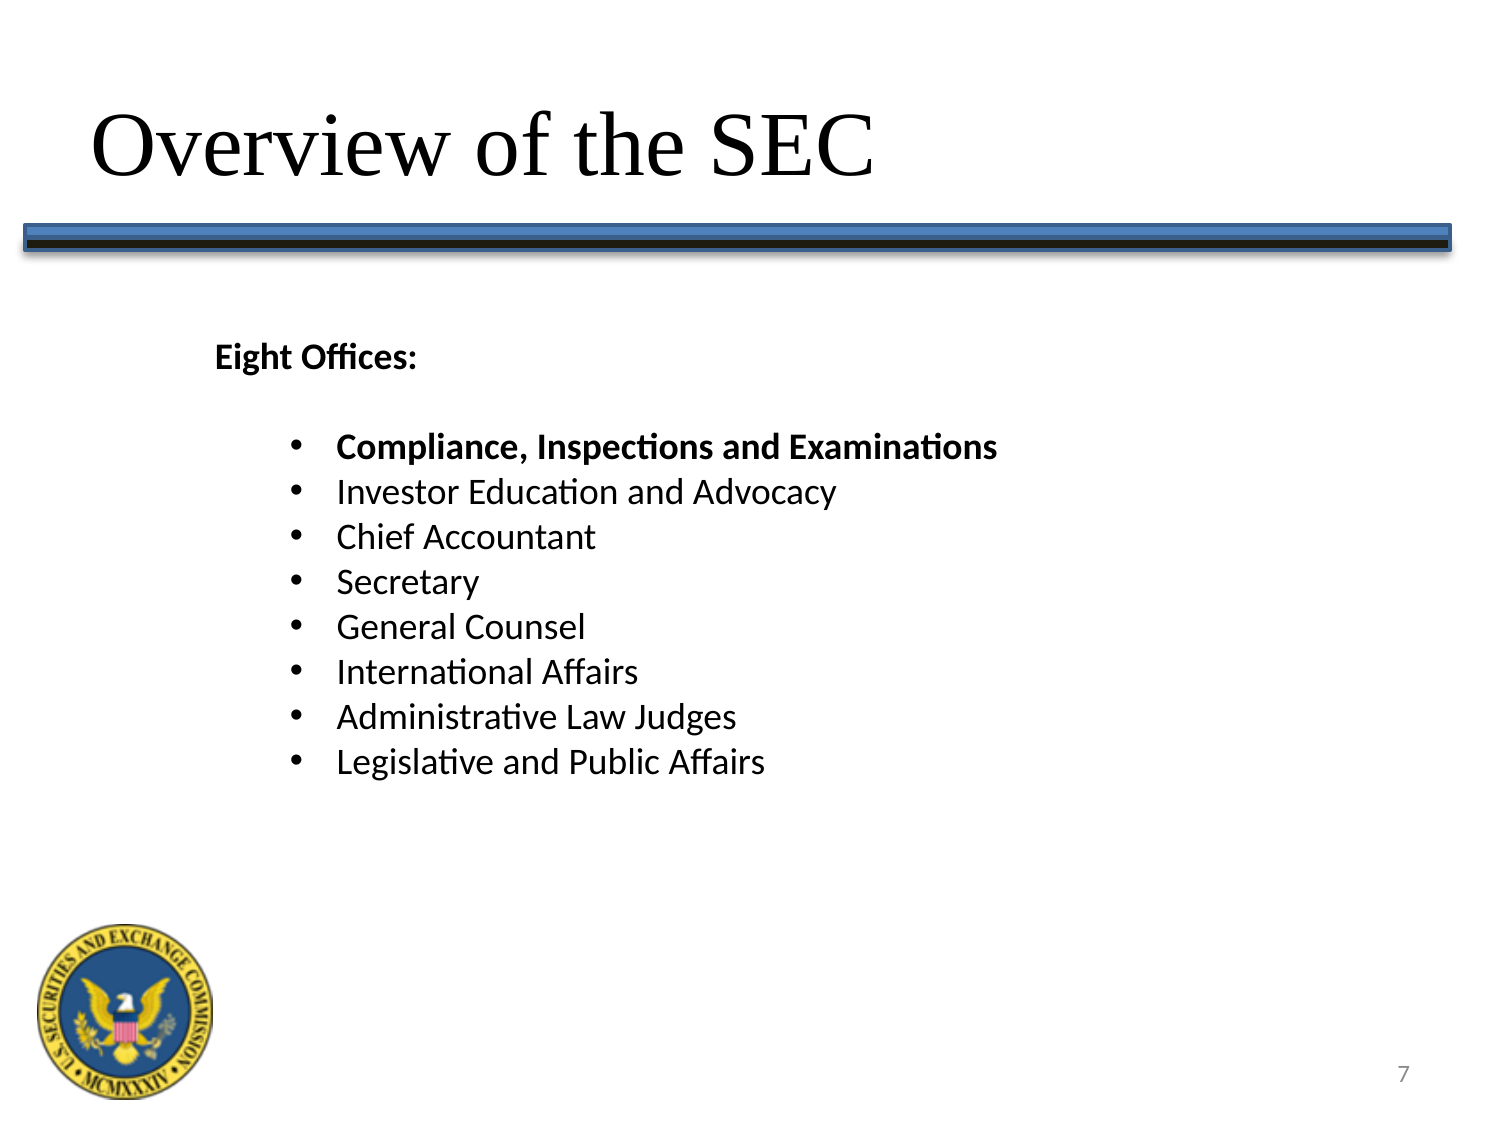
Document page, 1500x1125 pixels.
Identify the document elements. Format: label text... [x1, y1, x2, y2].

slide_number 7 [1074, 1042, 1425, 1103]
text_box [23, 223, 1452, 235]
picture [37, 924, 213, 1101]
title Overview of the SEC [75, 45, 1425, 223]
text_box Eight Offices: Compliance, Inspections and Examinations Investor Education and Advocacy Chief Accountant Secretary General Counsel International Affairs Administrative Law Judges Legislative and Public Affairs [199, 324, 1263, 790]
text_box [23, 235, 1452, 252]
